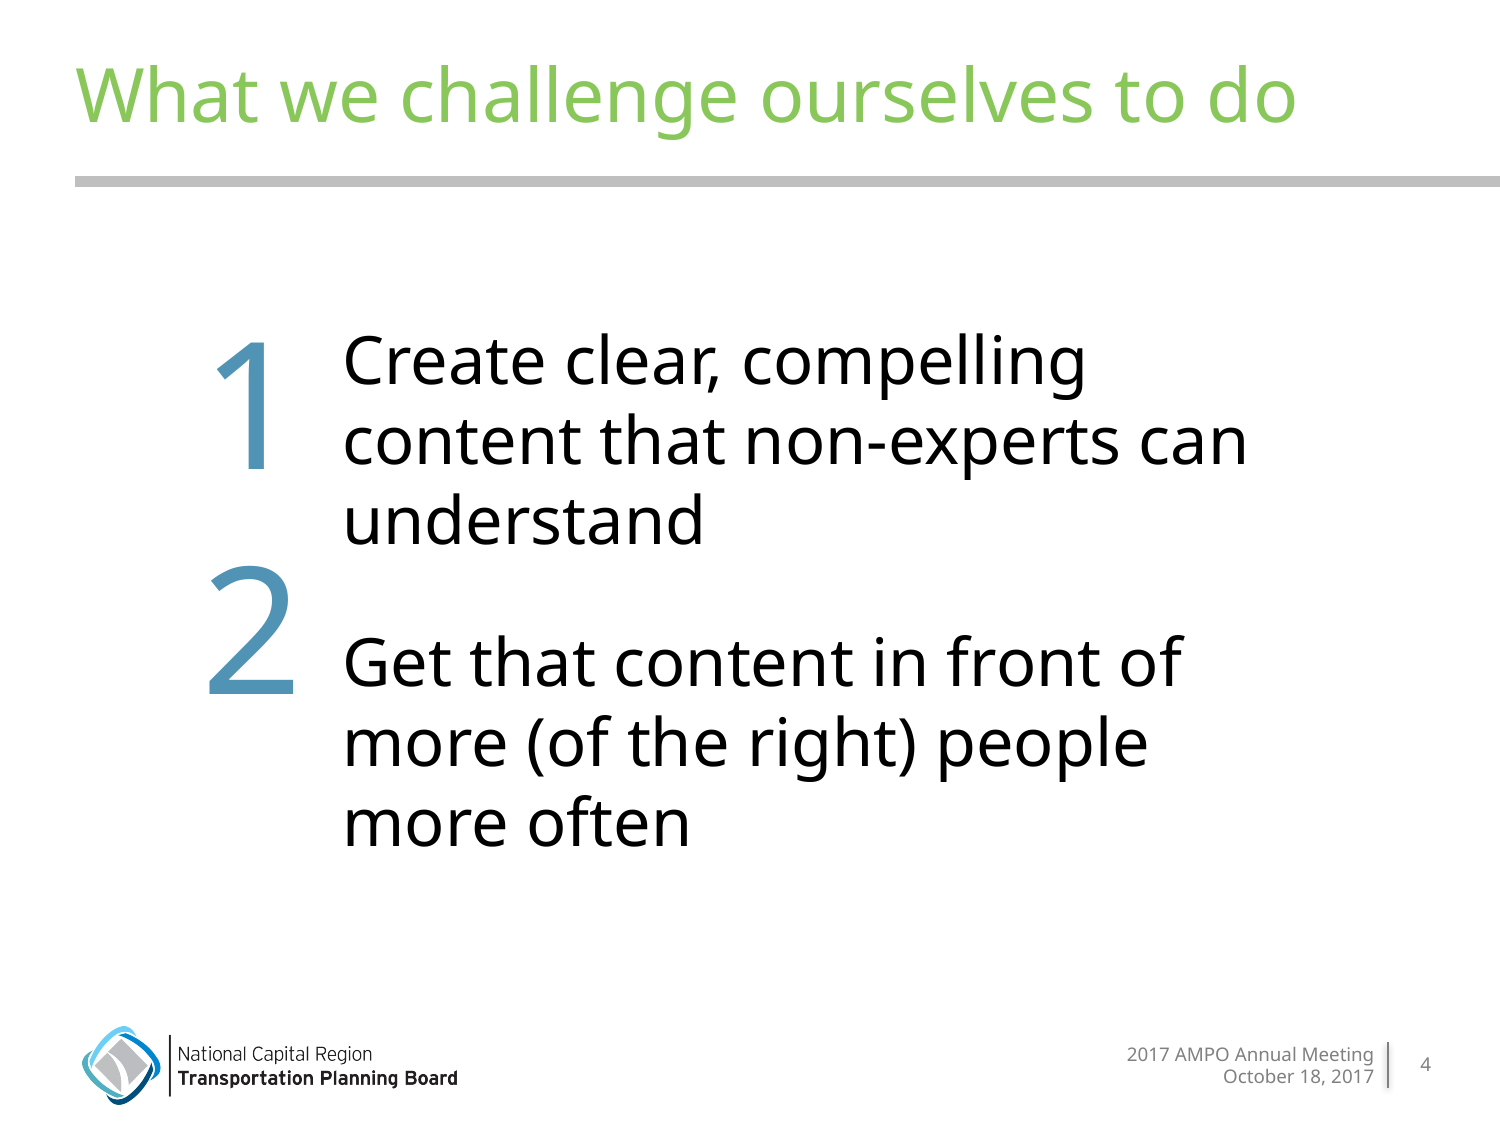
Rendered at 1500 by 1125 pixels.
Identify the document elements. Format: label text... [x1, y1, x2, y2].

slide_number 4 [1420, 1053, 1463, 1079]
text_box 2017 AMPO Annual Meeting October 18, 2017 [751, 1042, 1375, 1088]
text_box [186, 284, 1298, 876]
picture [82, 1026, 457, 1105]
table_header What we challenge ourselves to do [75, 76, 1500, 176]
